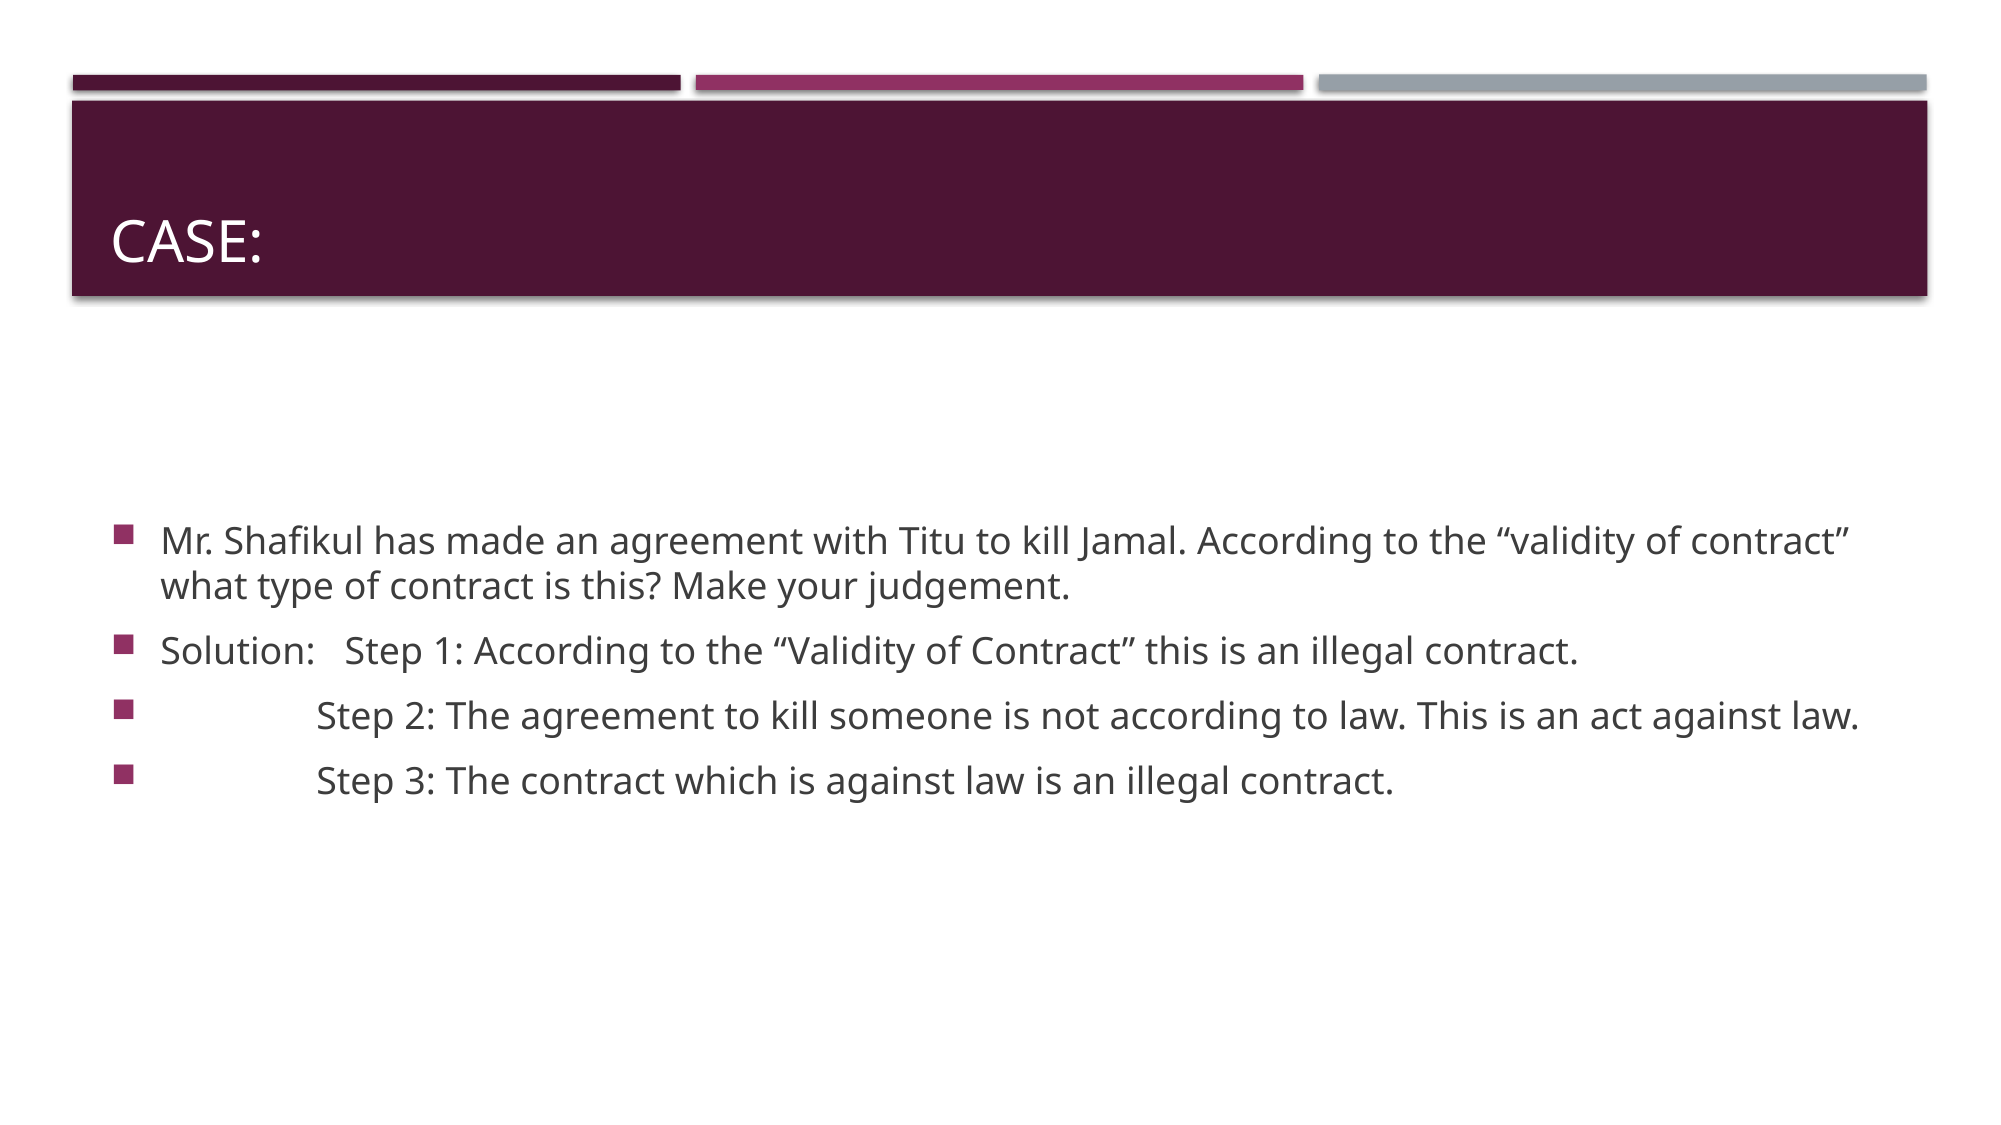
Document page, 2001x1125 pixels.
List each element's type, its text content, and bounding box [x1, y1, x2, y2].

title Case: [95, 115, 1905, 282]
list Mr. Shafikul has made an agreement with Titu to kill Jamal. According to the “validity of contract” what type of contract is this? Make your judgement. Solution: Step 1: According to the “Validity of Contract” this is an illegal contract. Step 2: The agreement to kill someone is not according to law. This is an act against law. Step 3: The contract which is against law is an illegal contract. [95, 357, 1905, 962]
